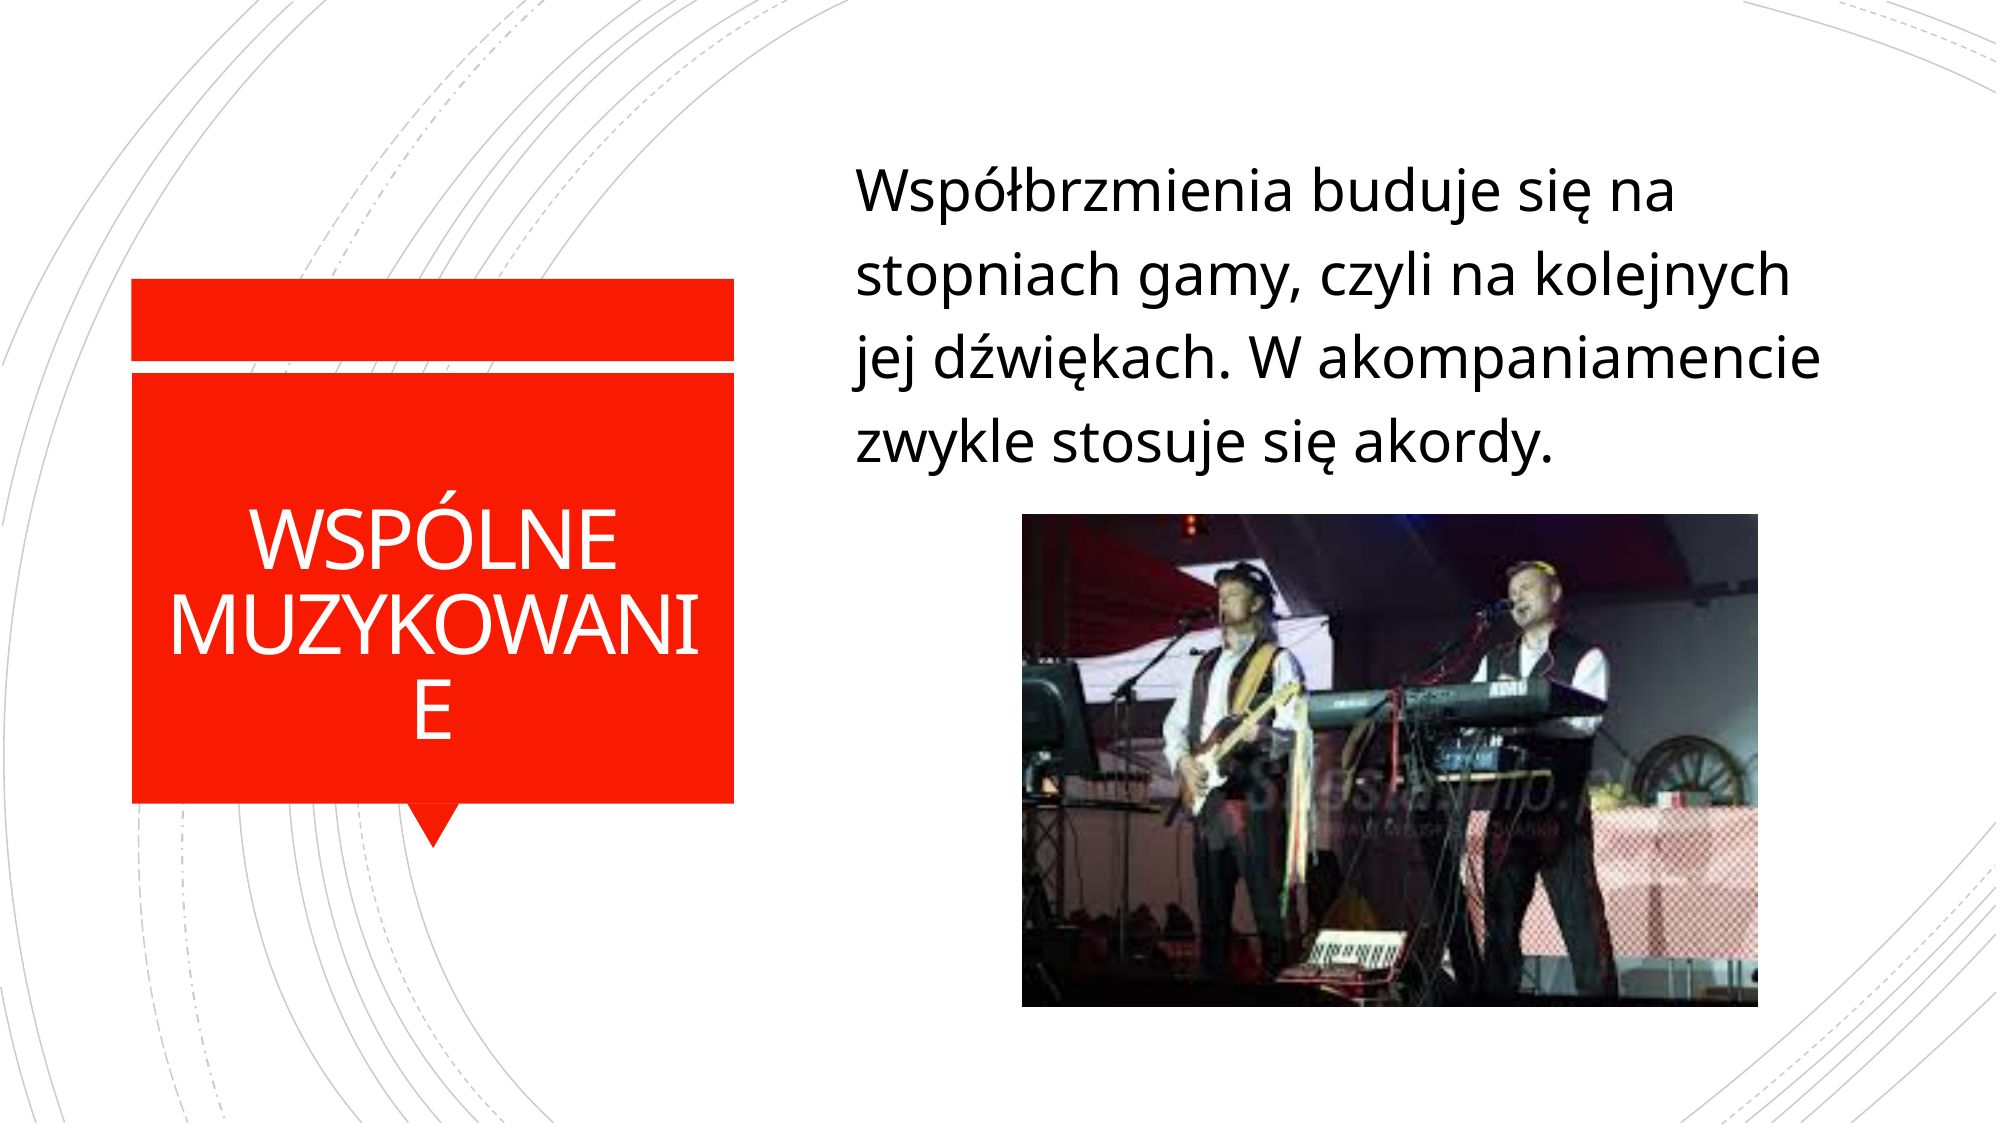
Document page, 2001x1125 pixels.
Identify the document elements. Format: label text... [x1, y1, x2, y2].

list Współbrzmienia buduje się na stopniach gamy, czyli na kolejnych jej dźwiękach. W akompaniamencie zwykle stosuje się akordy. [840, 131, 1869, 523]
title WSPÓLNE MUZYKOWANIE [145, 383, 721, 789]
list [1021, 514, 1758, 1007]
